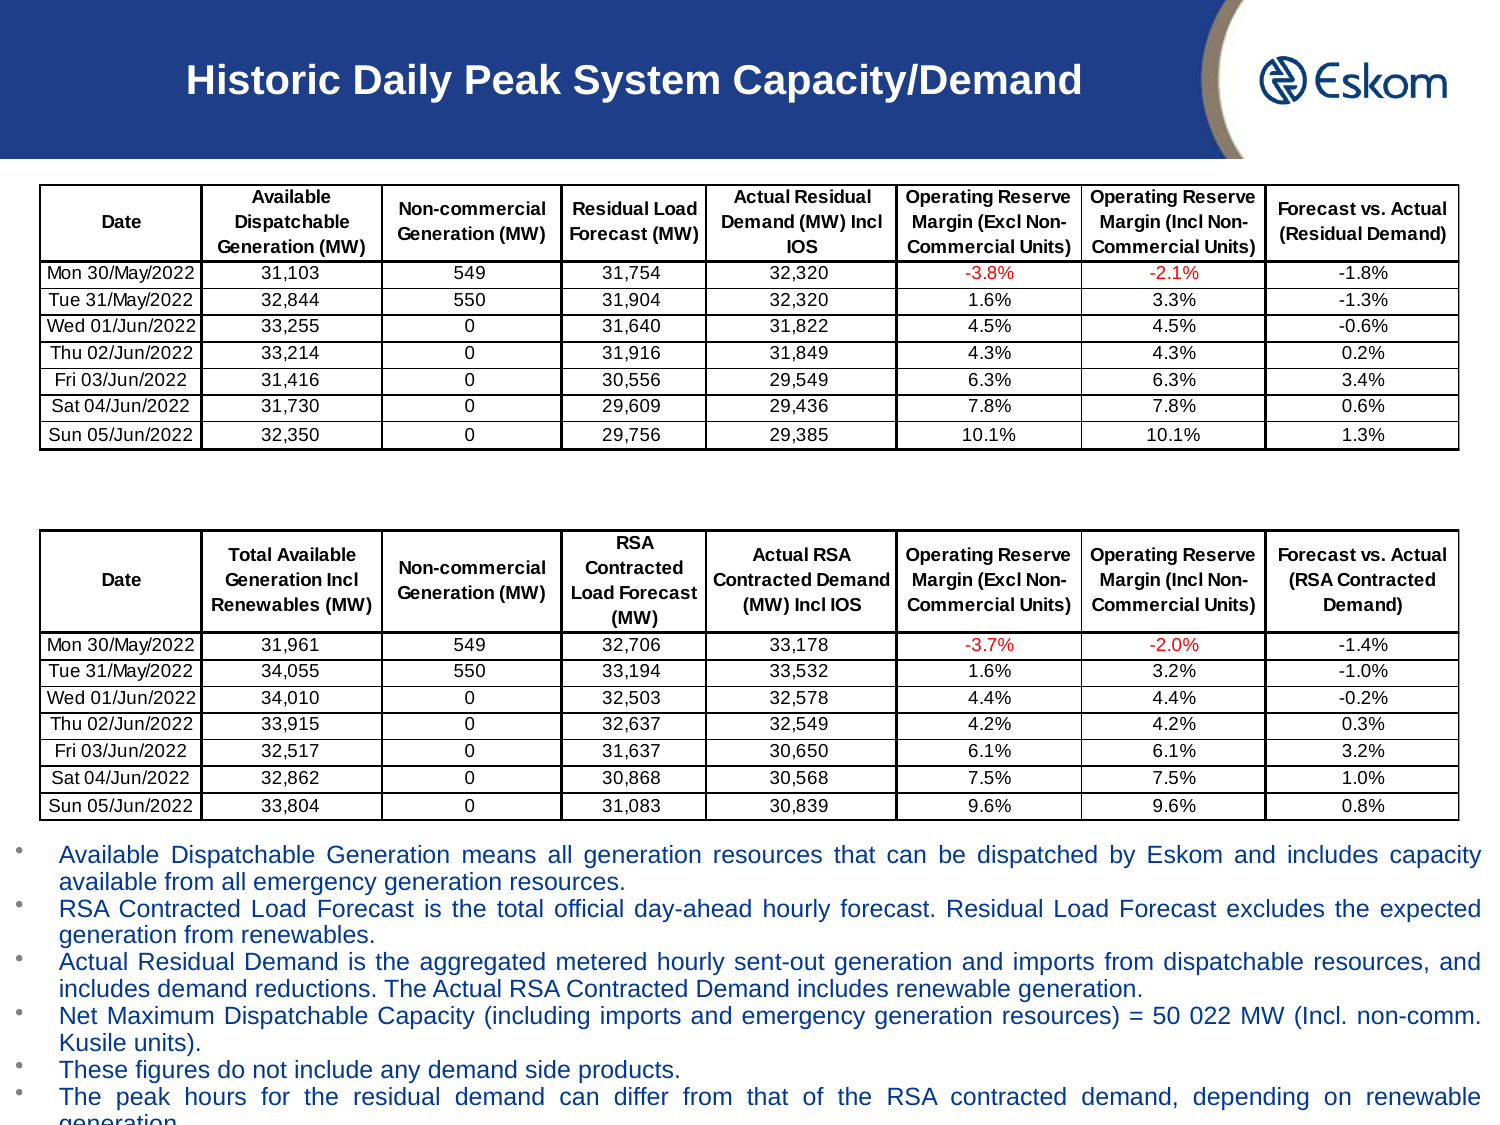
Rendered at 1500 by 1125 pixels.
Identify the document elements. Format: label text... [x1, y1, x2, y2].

text_box Historic Daily Peak System Capacity/Demand [171, 27, 1142, 137]
list Available Dispatchable Generation means all generation resources that can be dispatched by Eskom and includes capacity available from all emergency generation resources. RSA Contracted Load Forecast is the total official day-ahead hourly forecast. Residual Load Forecast excludes the expected generation from renewables. Actual Residual Demand is the aggregated metered hourly sent-out generation and imports from dispatchable resources, and includes demand reductions. The Actual RSA Contracted Demand includes renewable generation. Net Maximum Dispatchable Capacity (including imports and emergency generation resources) = 50 022 MW (Incl. non-comm. Kusile units). These figures do not include any demand side products. The peak hours for the residual demand can differ from that of the RSA contracted demand, depending on renewable generation. [0, 834, 1500, 1125]
picture [38, 184, 1462, 823]
picture [1257, 55, 1450, 105]
picture [0, 0, 1246, 159]
